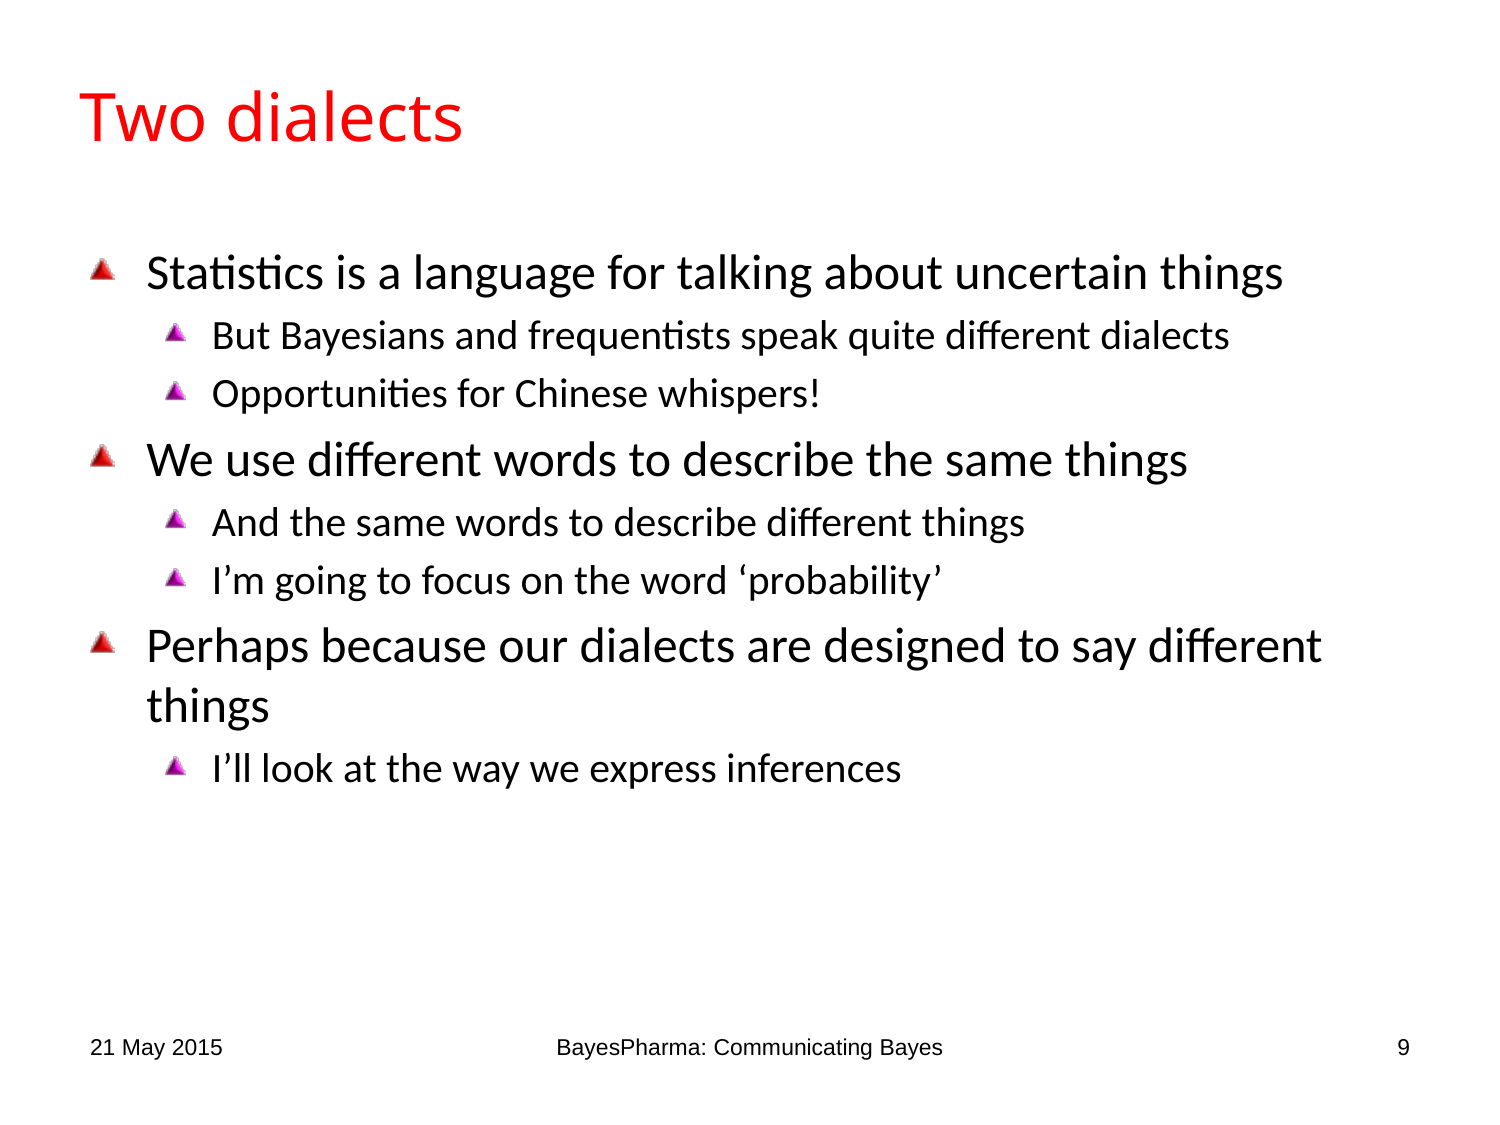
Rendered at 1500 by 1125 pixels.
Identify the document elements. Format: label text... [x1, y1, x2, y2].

footer BayesPharma: Communicating Bayes [478, 1024, 1022, 1103]
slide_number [74, 1024, 426, 1103]
picture [165, 380, 186, 402]
list Statistics is a language for talking about uncertain things But Bayesians and frequentists speak quite different dialects Opportunities for Chinese whispers! We use different words to describe the same things And the same words to describe different things I’m going to focus on the word ‘probability’ Perhaps because our dialects are designed to say different things I’ll look at the way we express inferences [74, 231, 1426, 1006]
picture [165, 322, 186, 343]
slide_number 9 [1074, 1024, 1426, 1103]
title Two dialects [64, 44, 1416, 185]
picture [90, 443, 115, 469]
picture [90, 257, 115, 282]
picture [165, 567, 186, 588]
picture [165, 755, 186, 777]
picture [90, 630, 115, 655]
picture [165, 508, 186, 530]
